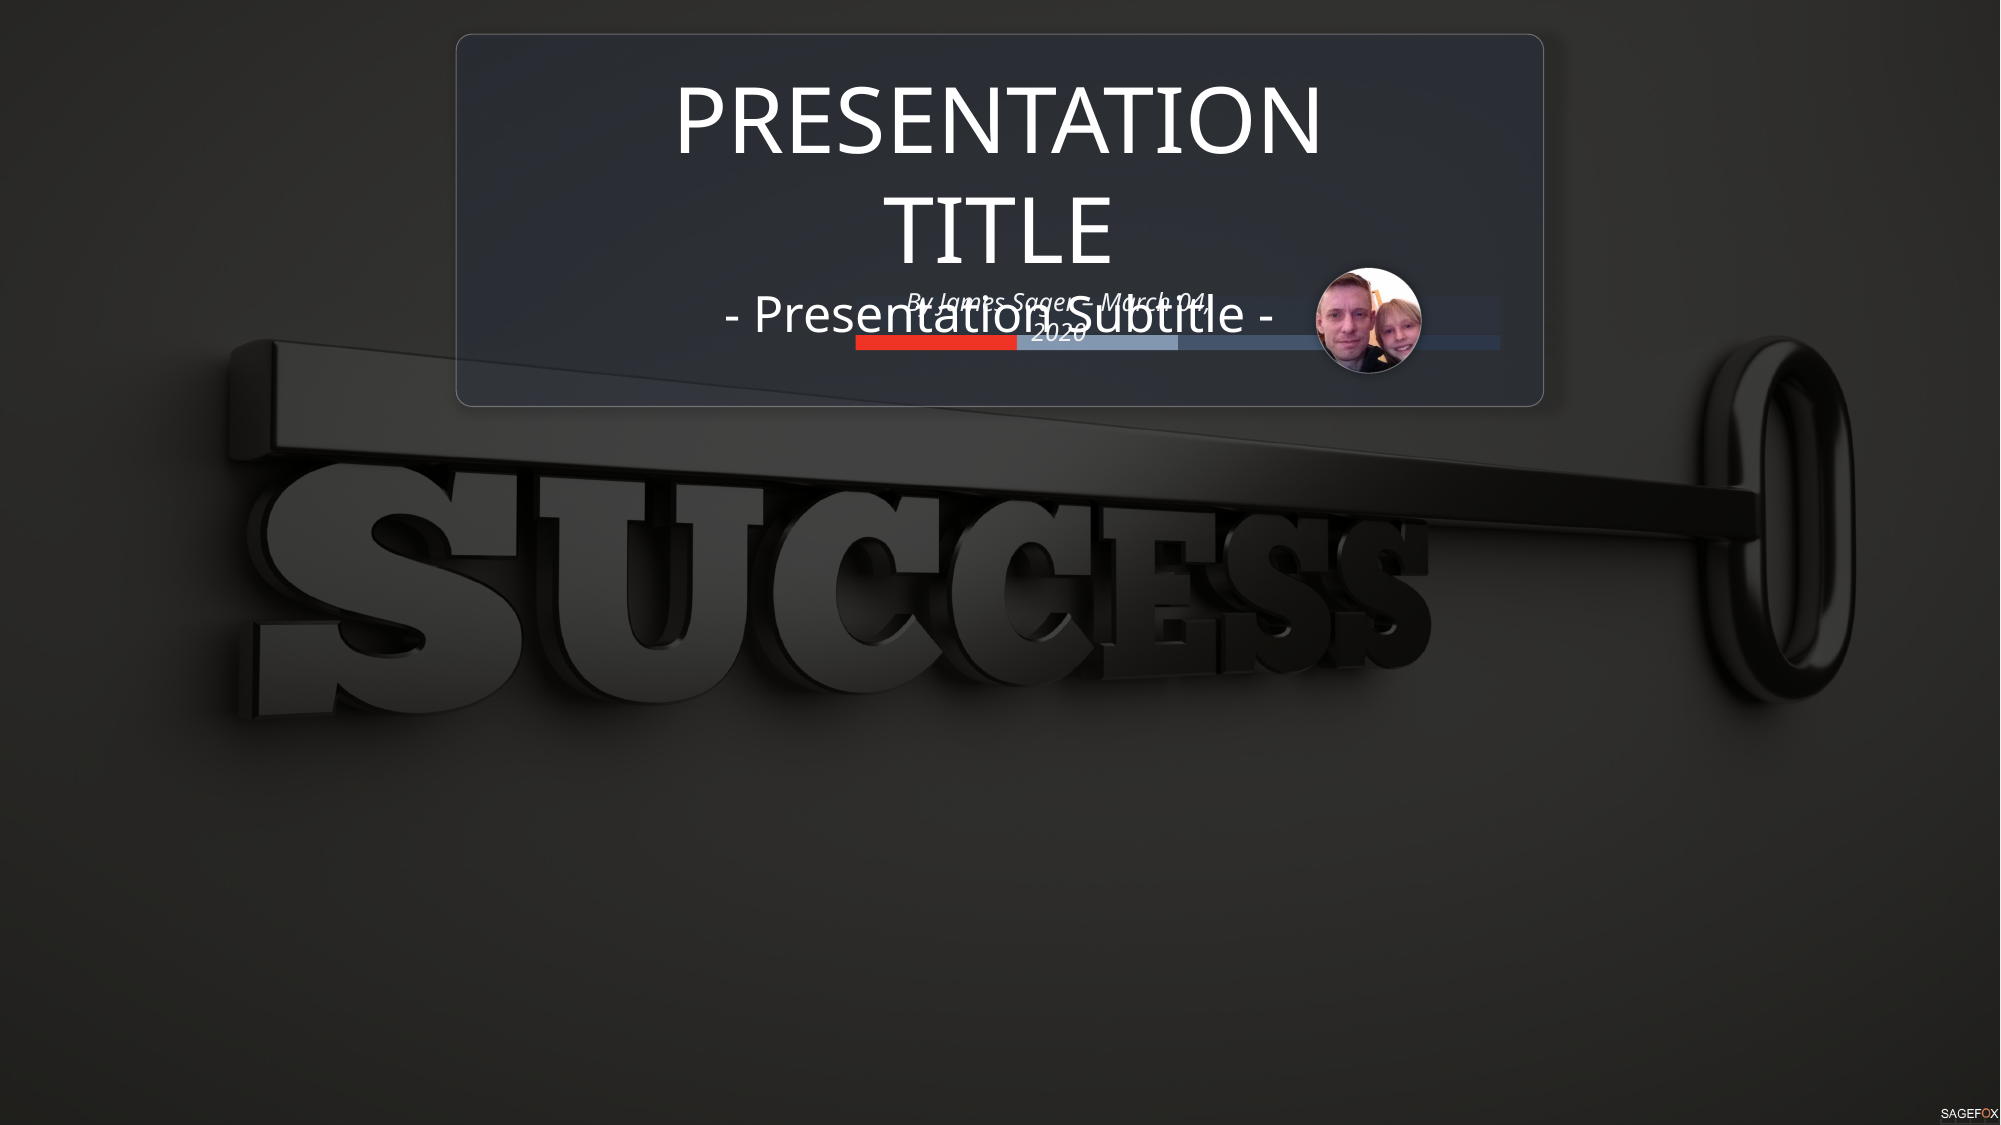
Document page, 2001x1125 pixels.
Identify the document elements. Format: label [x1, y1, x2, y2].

picture [0, 0, 2001, 1125]
text_box [456, 34, 1544, 407]
